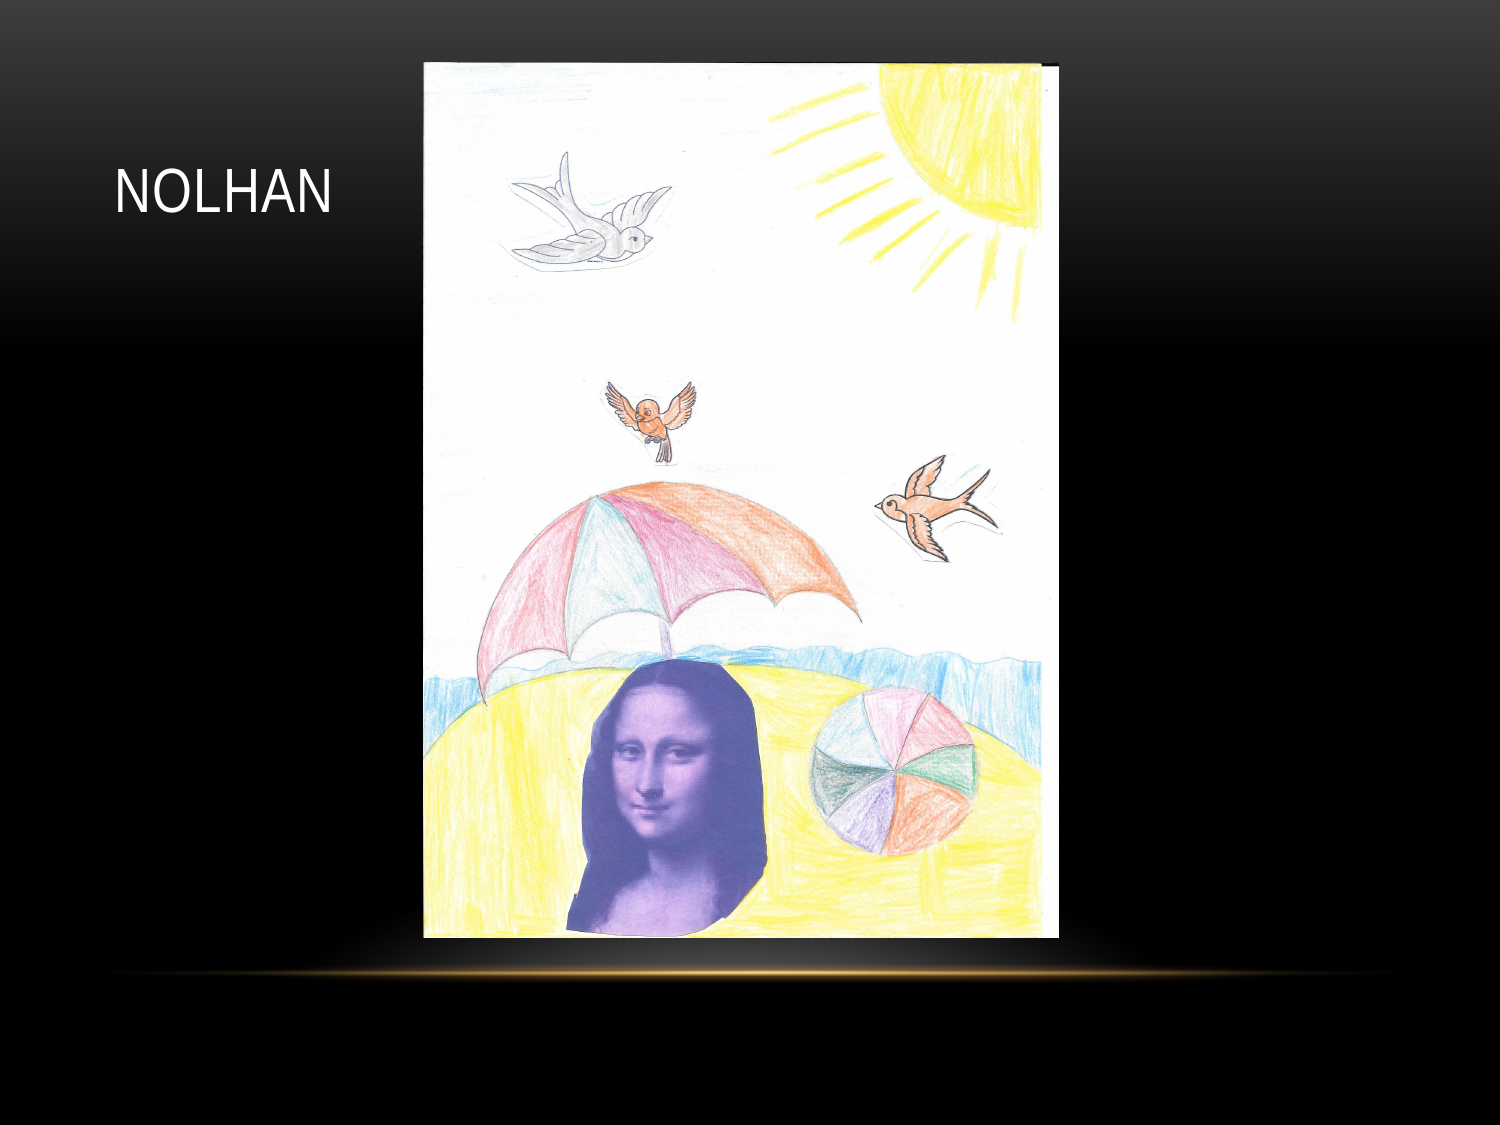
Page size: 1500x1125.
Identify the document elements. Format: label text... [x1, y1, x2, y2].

title Nolhan [99, 45, 1400, 233]
picture [0, 0, 1500, 1125]
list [405, 62, 1074, 938]
